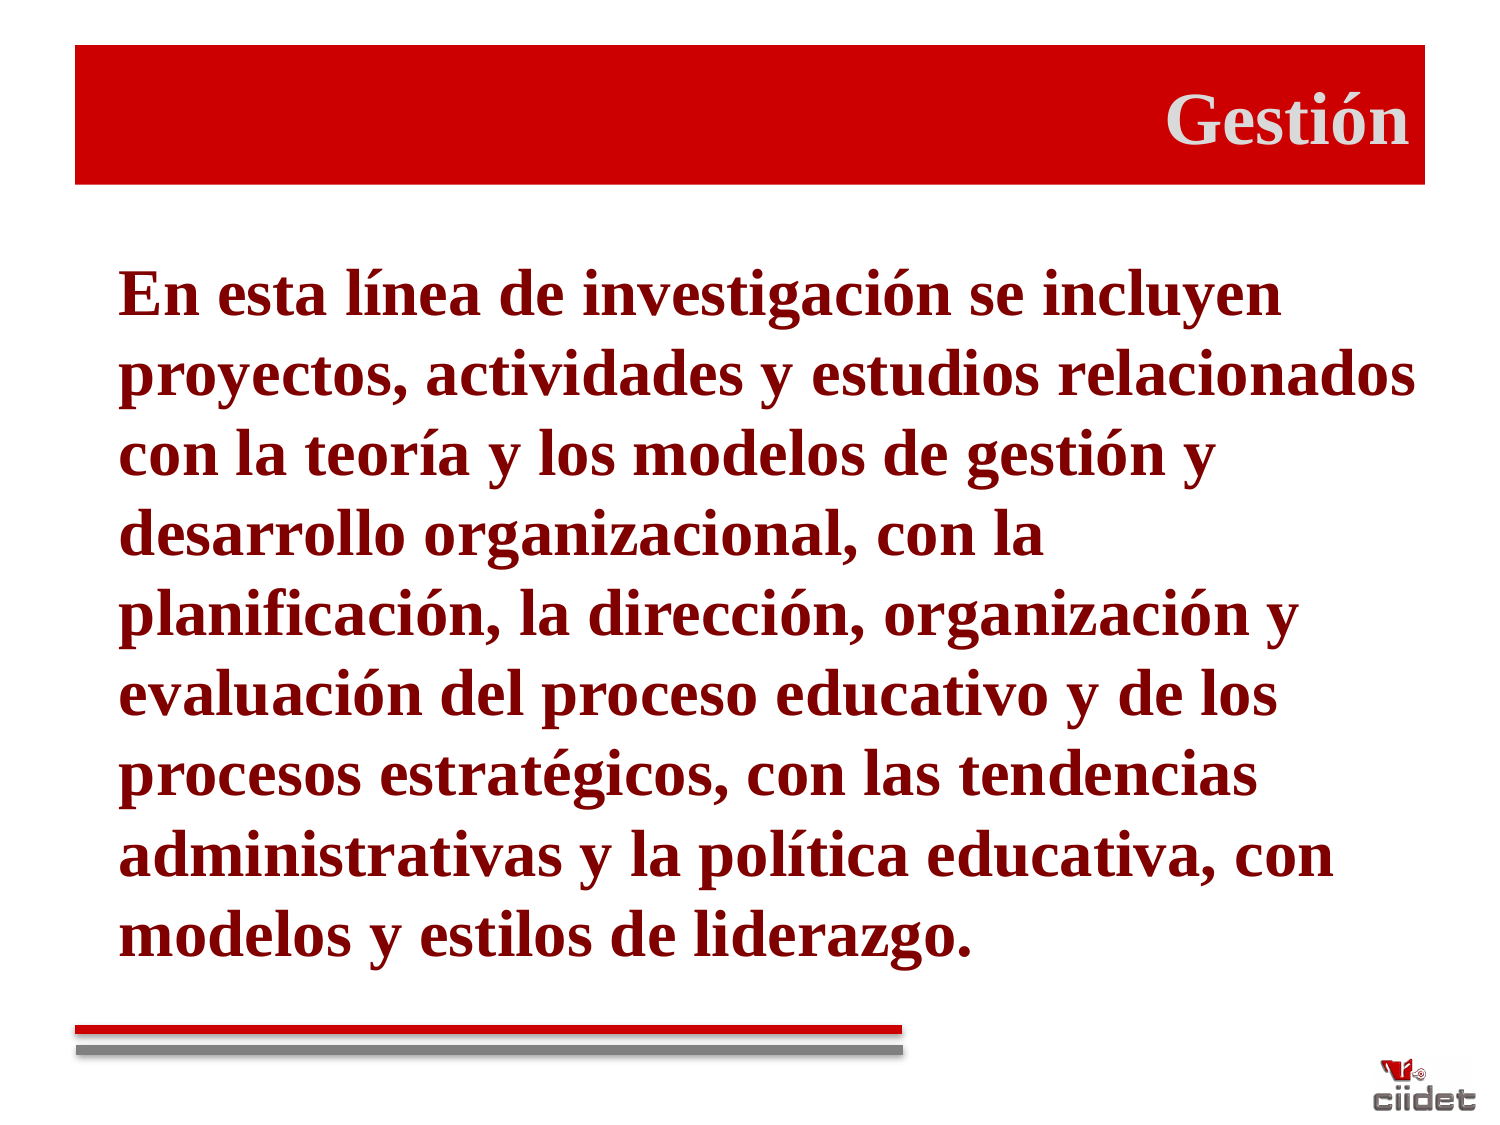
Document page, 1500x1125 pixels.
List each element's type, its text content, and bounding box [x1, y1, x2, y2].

title Gestión [75, 45, 1425, 185]
list En esta línea de investigación se incluyen proyectos, actividades y estudios relacionados con la teoría y los modelos de gestión y desarrollo organizacional, con la planificación, la dirección, organización y evaluación del proceso educativo y de los procesos estratégicos, con las tendencias administrativas y la política educativa, con modelos y estilos de liderazgo. [103, 241, 1454, 1004]
